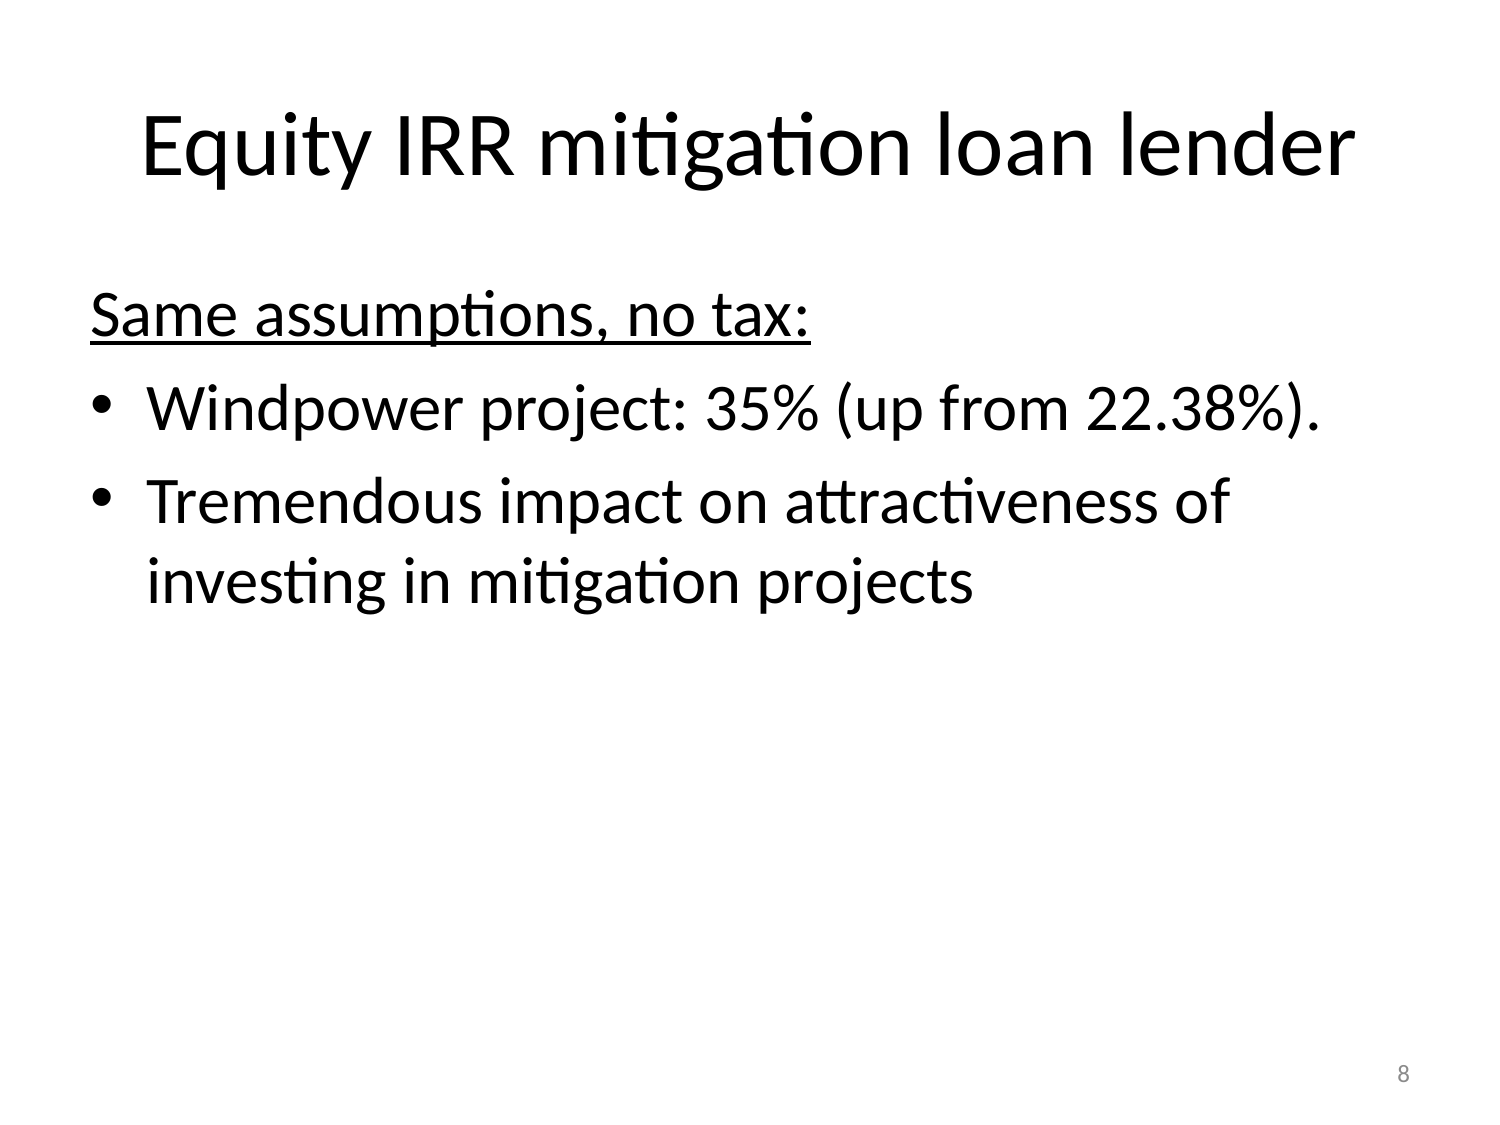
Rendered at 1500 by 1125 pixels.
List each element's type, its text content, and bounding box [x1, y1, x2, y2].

title Equity IRR mitigation loan lender [75, 45, 1425, 233]
list Same assumptions, no tax: Windpower project: 35% (up from 22.38%). Tremendous impact on attractiveness of investing in mitigation projects [75, 262, 1425, 1043]
slide_number 8 [1074, 1042, 1425, 1103]
